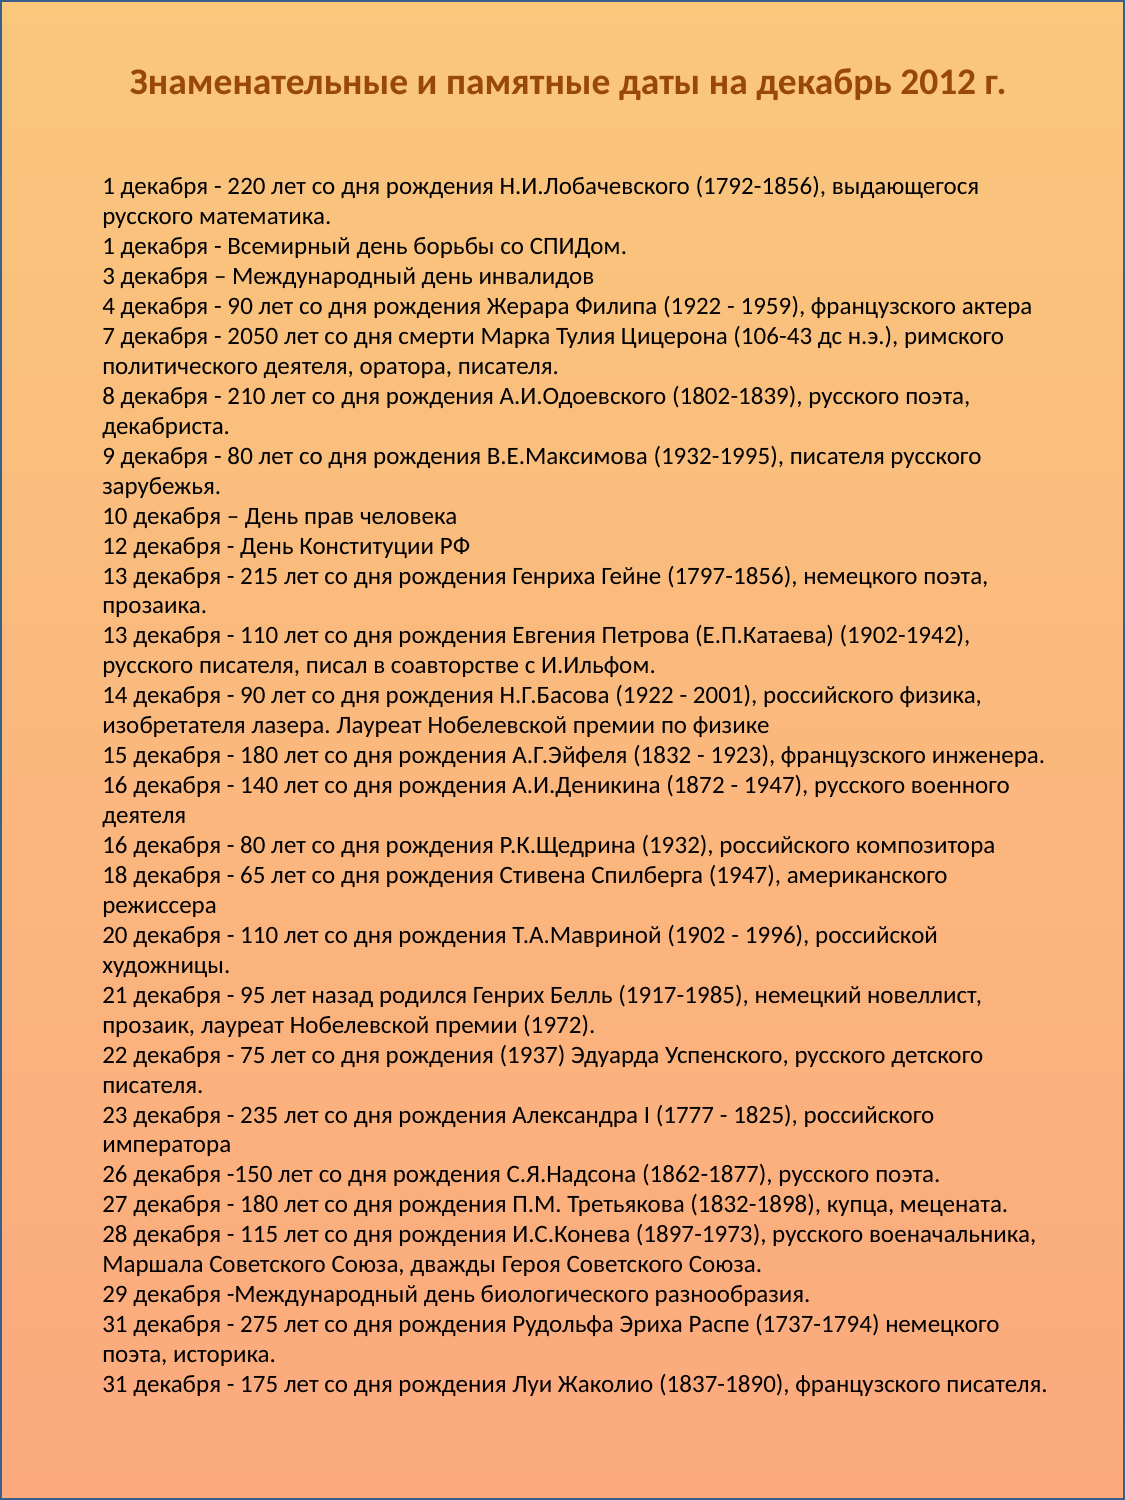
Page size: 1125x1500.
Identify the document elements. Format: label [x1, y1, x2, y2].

text_box [0, 0, 1125, 1500]
